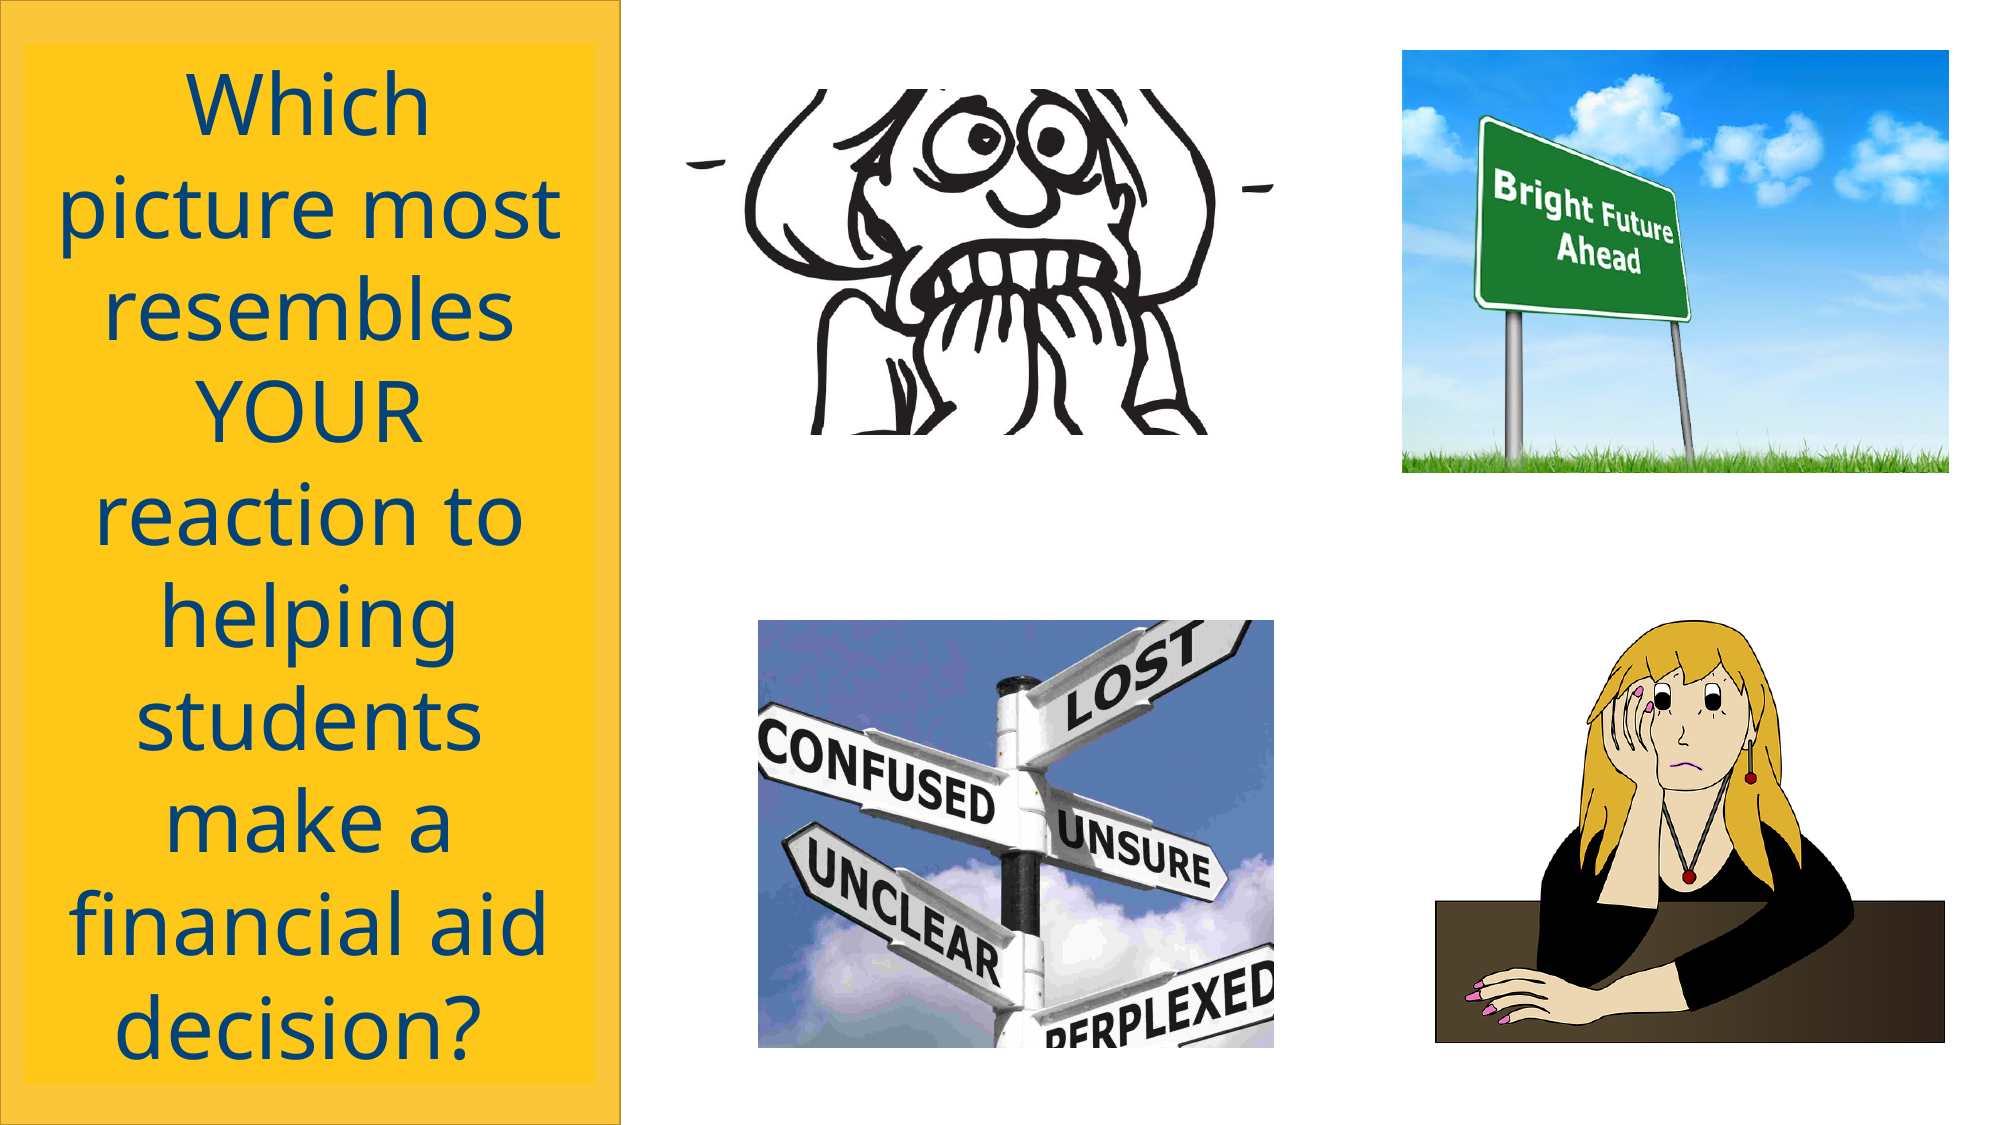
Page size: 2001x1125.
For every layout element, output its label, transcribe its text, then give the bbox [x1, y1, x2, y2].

picture [684, 89, 1274, 435]
text_box [0, 0, 621, 1125]
picture [1402, 50, 1949, 473]
picture [758, 620, 1274, 1048]
picture [1435, 620, 1945, 1043]
text_box Which picture most resembles YOUR reaction to helping students make a financial aid decision? [24, 42, 595, 1085]
text_box In general, which picture most resembles students’ reaction to making financial aid decisions? [26, 24, 597, 985]
